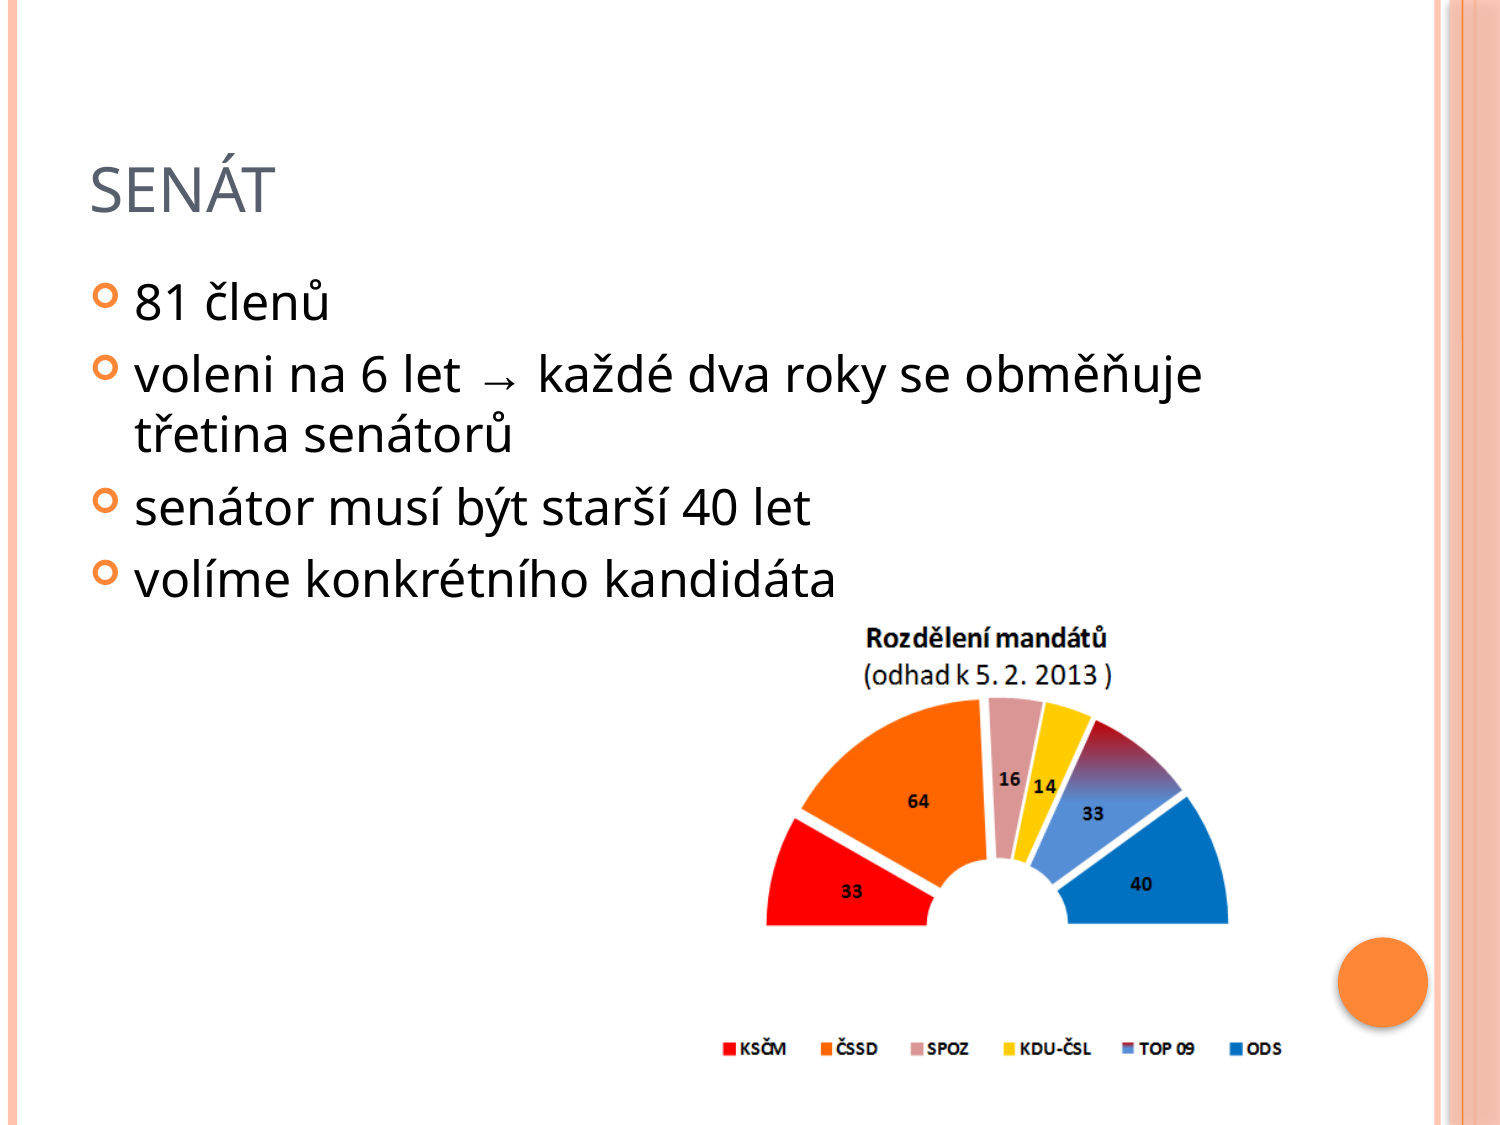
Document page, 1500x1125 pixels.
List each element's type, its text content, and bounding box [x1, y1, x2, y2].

title Senát [75, 45, 1300, 233]
picture [666, 597, 1329, 1093]
list 81 členů voleni na 6 let → každé dva roky se obměňuje třetina senátorů senátor musí být starší 40 let volíme konkrétního kandidáta [75, 262, 1300, 1062]
